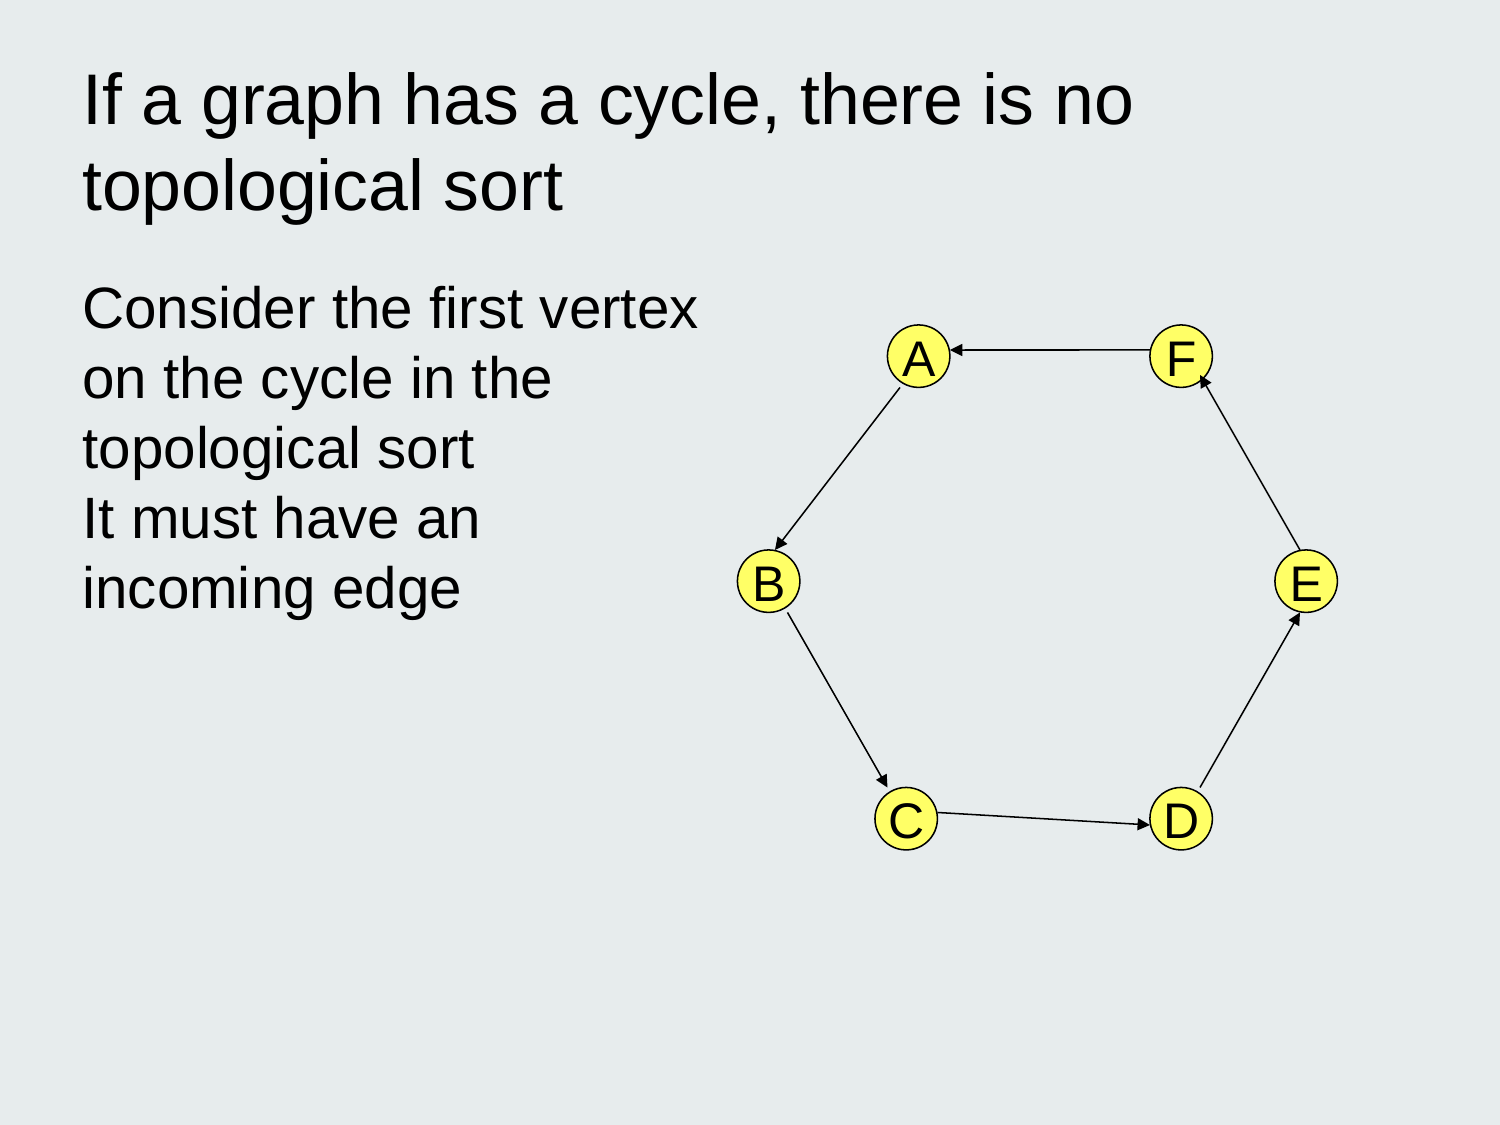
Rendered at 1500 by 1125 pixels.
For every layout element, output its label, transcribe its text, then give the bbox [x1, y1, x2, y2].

text_box [937, 812, 1150, 831]
text_box [787, 612, 888, 788]
title If a graph has a cycle, there is no topological sort [75, 45, 1425, 233]
text_box D [1149, 787, 1213, 850]
text_box [1200, 375, 1301, 551]
text_box C [874, 787, 938, 850]
text_box [774, 387, 901, 550]
text_box B [737, 549, 800, 613]
text_box [1199, 612, 1300, 788]
text_box [949, 343, 1150, 357]
text_box A [887, 324, 950, 388]
list Consider the first vertex on the cycle in the topological sort It must have an incoming edge [75, 262, 738, 1005]
text_box E [1274, 549, 1338, 613]
text_box F [1149, 324, 1213, 388]
